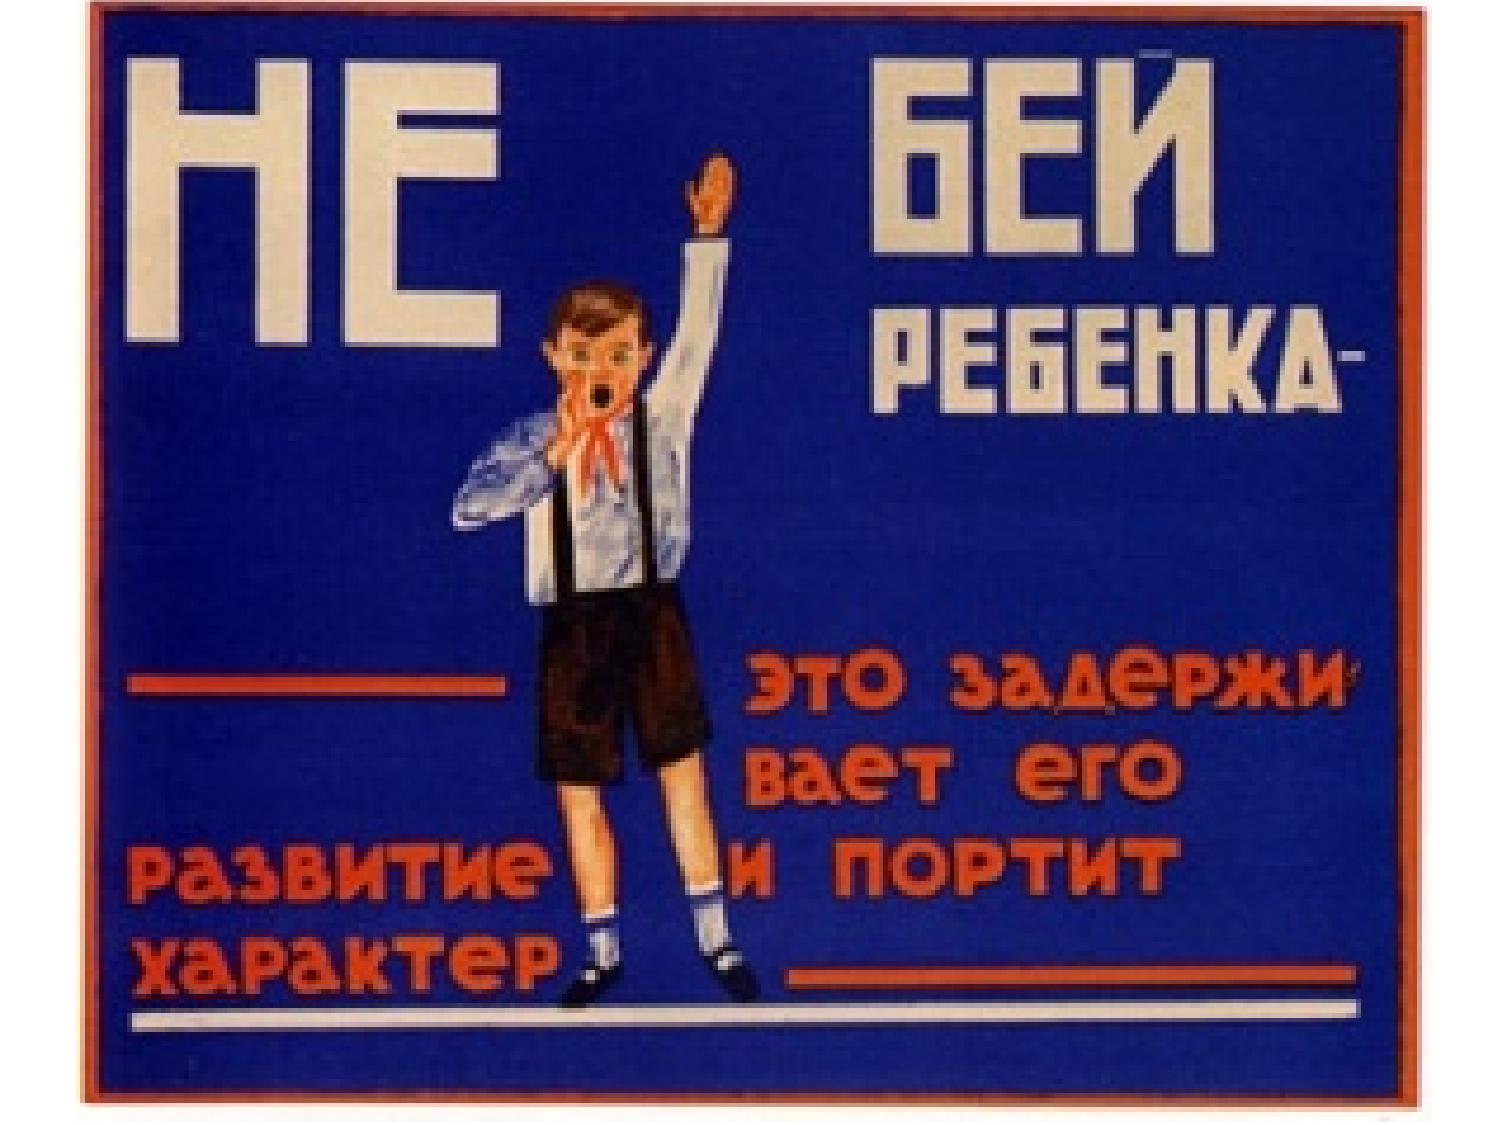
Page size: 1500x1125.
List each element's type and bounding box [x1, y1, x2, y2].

list [76, 0, 1432, 1122]
